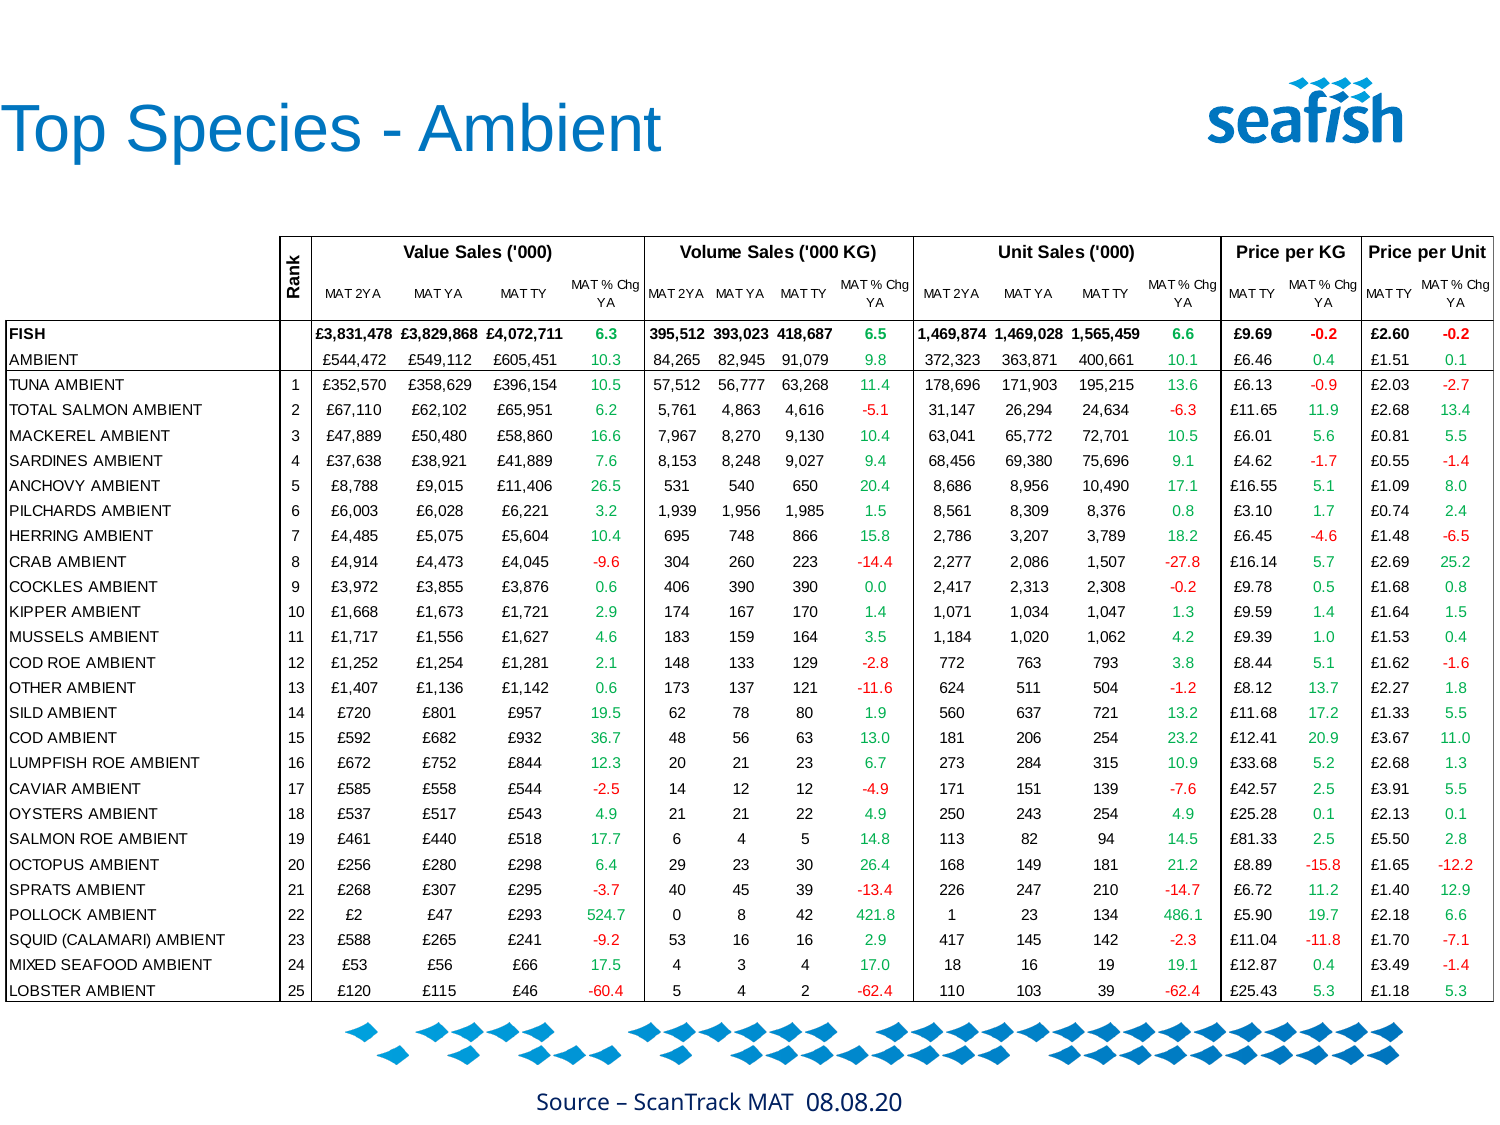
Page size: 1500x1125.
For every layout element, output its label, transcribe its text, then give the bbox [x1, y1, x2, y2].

text_box Source – ScanTrack MAT [508, 1079, 823, 1123]
title Top Species - Ambient [0, 93, 1418, 180]
picture [5, 235, 1495, 1003]
picture [345, 1022, 1403, 1065]
picture [733, 1081, 973, 1115]
